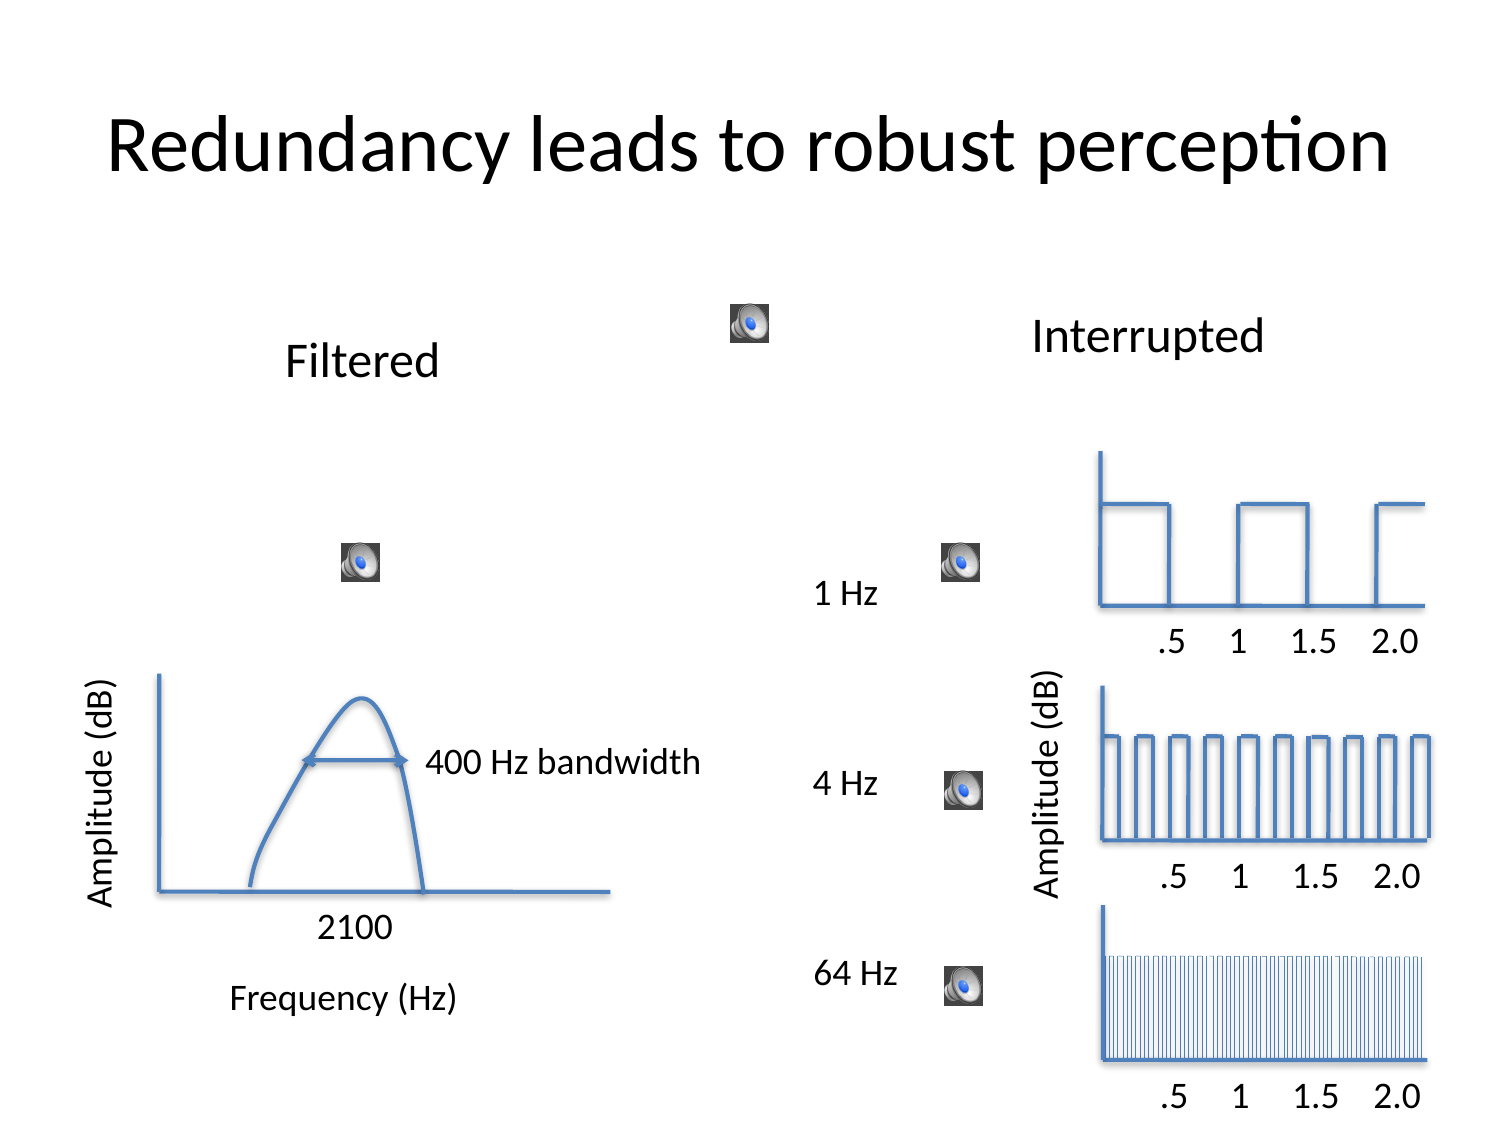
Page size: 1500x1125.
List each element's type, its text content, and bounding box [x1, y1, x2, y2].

text_box [311, 696, 400, 756]
text_box 1 Hz [797, 560, 894, 620]
picture [942, 769, 984, 811]
picture [729, 302, 771, 344]
text_box Amplitude (dB) [1012, 653, 1073, 914]
text_box 64 Hz [798, 940, 913, 1001]
text_box Frequency (Hz) [214, 965, 473, 1026]
text_box Amplitude (dB) [66, 663, 127, 780]
text_box 2100 [302, 900, 408, 955]
text_box 400 Hz bandwidth [410, 729, 717, 790]
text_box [1099, 450, 1436, 670]
text_box [247, 769, 426, 890]
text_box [1102, 904, 1438, 1125]
text_box Interrupted [1016, 295, 1281, 371]
picture [939, 541, 982, 583]
picture [942, 965, 984, 1007]
title Redundancy leads to robust perception [74, 44, 1426, 233]
text_box Amplitude (dB) [66, 792, 127, 924]
picture [339, 541, 381, 583]
text_box 4 Hz [797, 750, 894, 810]
text_box Filtered [270, 320, 456, 396]
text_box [1102, 685, 1438, 904]
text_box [1099, 503, 1377, 606]
